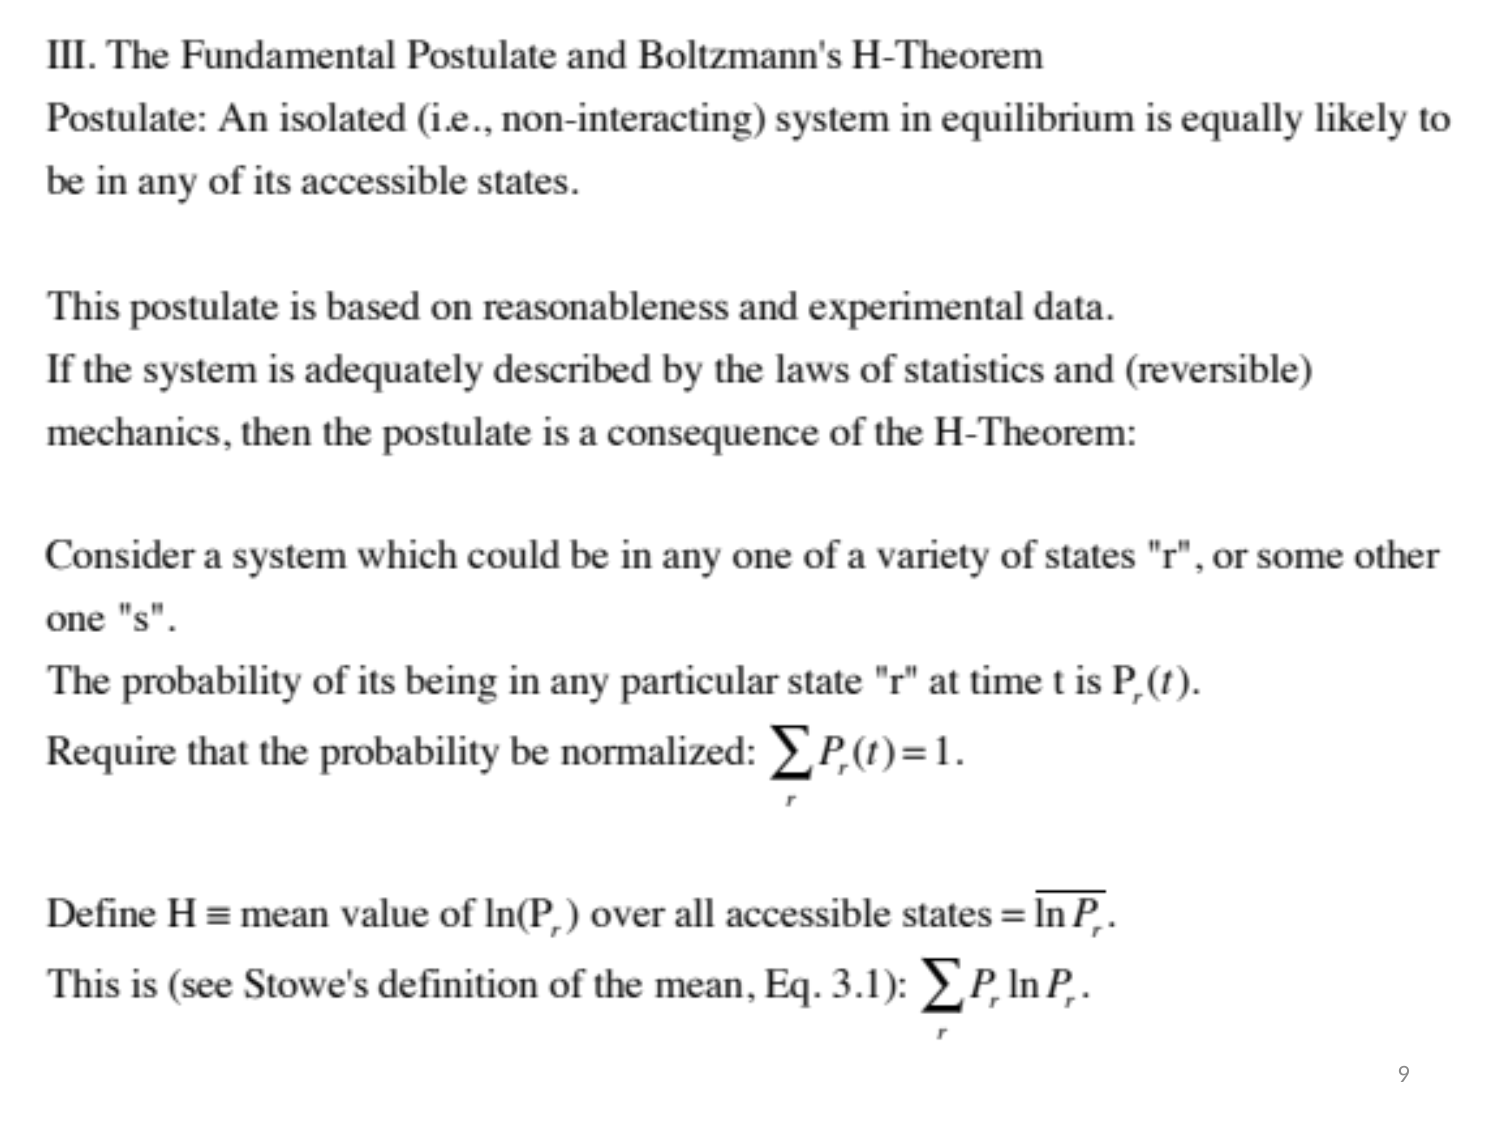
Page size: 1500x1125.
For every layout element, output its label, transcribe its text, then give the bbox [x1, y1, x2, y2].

slide_number 55 [1074, 1052, 1425, 1103]
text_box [41, 29, 1467, 1043]
